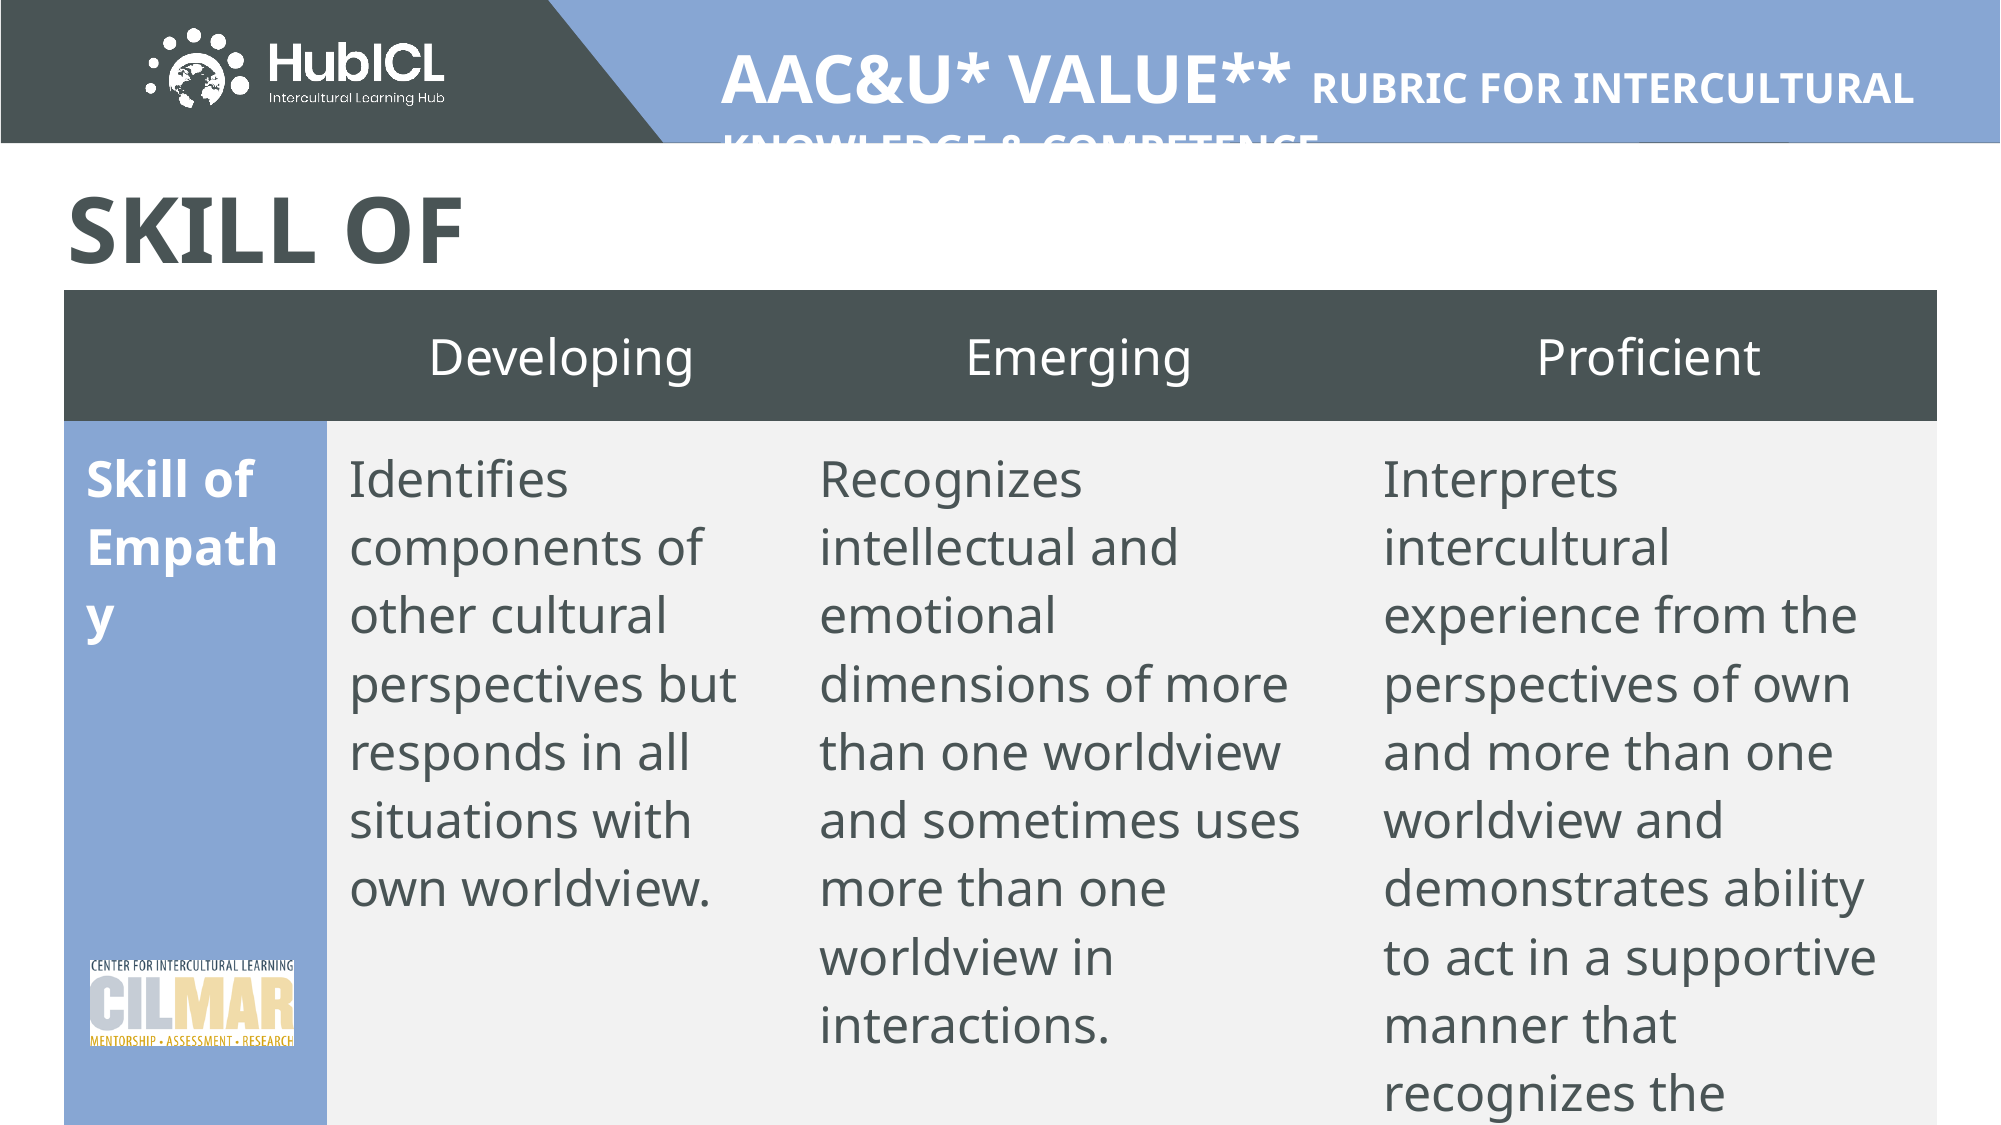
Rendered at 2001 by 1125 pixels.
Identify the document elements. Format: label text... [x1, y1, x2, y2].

table_cell Recognizes intellectual and emotional dimensions of more than one worldview and sometimes uses more than one worldview in interactions. [797, 421, 1361, 1125]
table_cell Skill of Empathy [64, 421, 327, 1125]
text_box SKILL OF EMPATHY [53, 164, 834, 399]
table_cell Identifies components of other cultural perspectives but responds in all situations with own worldview. [327, 421, 797, 1125]
table_header Developing [327, 290, 797, 421]
picture [90, 960, 294, 1046]
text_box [0, 0, 2000, 144]
table_cell Interprets intercultural experience from the perspectives of own and more than one worldview and demonstrates ability to act in a supportive manner that recognizes the feelings of another cultural group. [1361, 421, 1937, 1125]
table_header [64, 290, 327, 421]
table_header Proficient [1361, 290, 1937, 421]
table_header Emerging [797, 290, 1361, 421]
